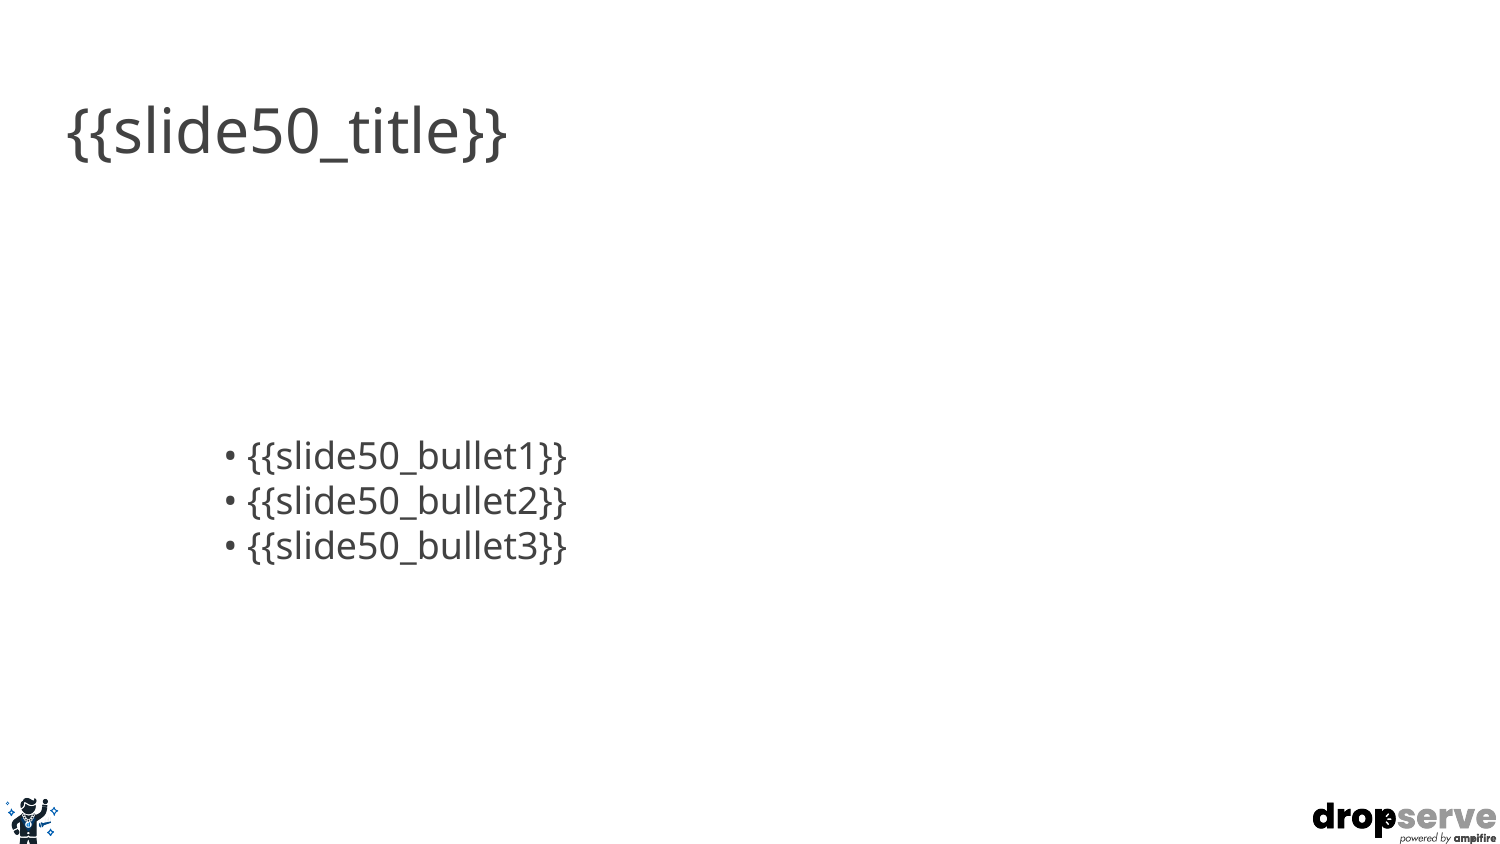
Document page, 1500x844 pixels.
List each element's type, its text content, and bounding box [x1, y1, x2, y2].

picture [0, 792, 64, 844]
picture [1309, 792, 1500, 844]
text_box • {{slide50_bullet1}} • {{slide50_bullet2}} • {{slide50_bullet3}} [208, 416, 1042, 730]
title {{slide50_title}} [51, 61, 1449, 182]
